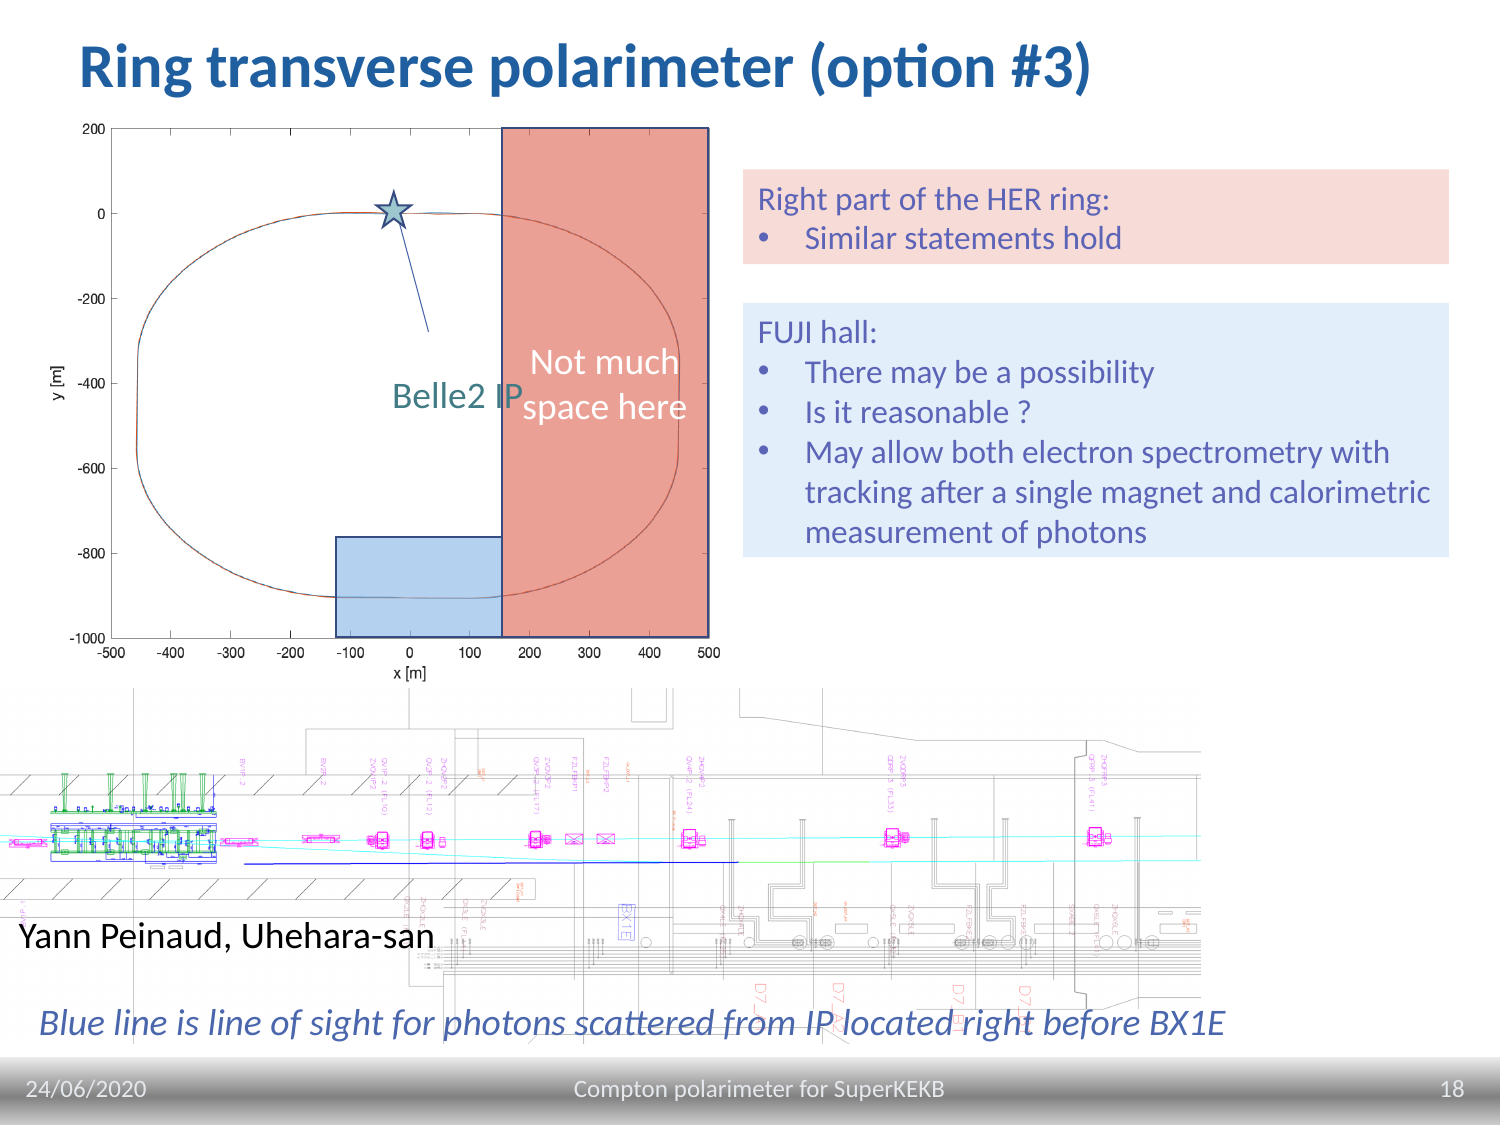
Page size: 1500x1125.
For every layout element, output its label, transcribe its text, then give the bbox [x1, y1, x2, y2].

text_box Right part of the HER ring: Similar statements hold [782, 169, 1449, 265]
title Ring transverse polarimeter (option #3) [64, 25, 1480, 110]
slide_number 18 [1313, 1057, 1480, 1118]
text_box FUJI hall: There may be a possibility Is it reasonable ? May allow both electron spectrometry with tracking after a single magnet and calorimetric measurement of photons [782, 302, 1449, 558]
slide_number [10, 1057, 196, 1118]
footer Compton polarimeter for SuperKEKB [288, 1057, 1231, 1118]
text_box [392, 198, 429, 332]
text_box Blue line is line of sight for photons scattered from IP located right before BX1E [0, 990, 1380, 1050]
picture [0, 81, 1201, 1045]
